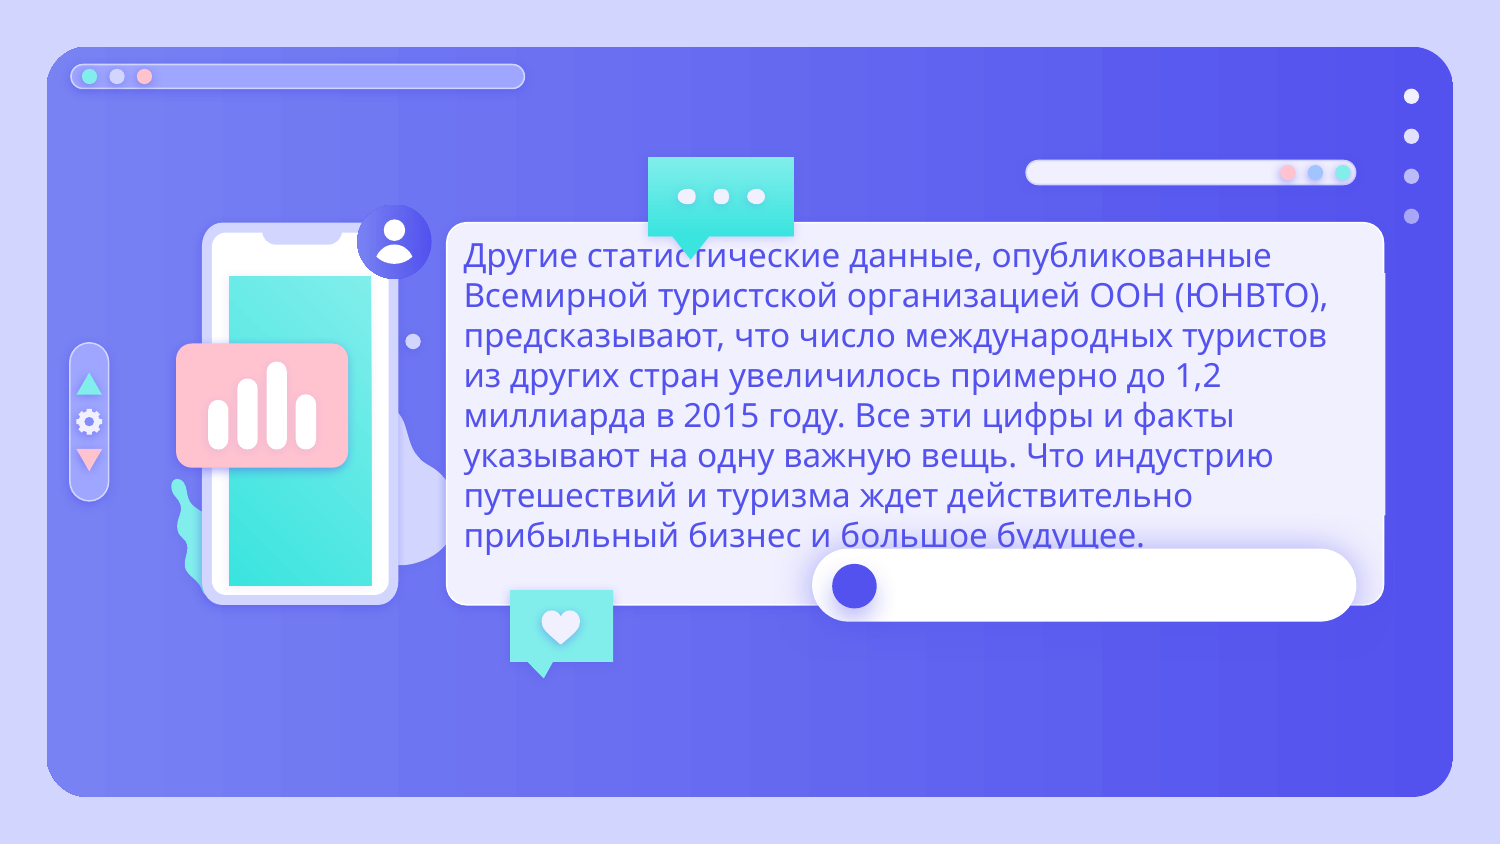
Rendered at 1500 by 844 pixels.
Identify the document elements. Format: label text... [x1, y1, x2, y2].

text_box [69, 342, 109, 423]
text_box [466, 222, 1384, 273]
text_box [76, 448, 103, 472]
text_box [170, 204, 463, 606]
text_box [812, 549, 1356, 621]
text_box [1025, 160, 1356, 185]
text_box [76, 408, 103, 435]
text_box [647, 156, 795, 237]
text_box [509, 589, 614, 663]
subtitle Другие статистические данные, опубликованные Всемирной туристской организацией ООН (ЮНВТО), предсказывают, что число международных туристов из других стран увеличилось примерно до 1,2 миллиарда в 2015 году. Все эти цифры и факты указывают на одну важную вещь. Что индустрию путешествий и туризма ждет действительно прибыльный бизнес и большое будущее. [466, 273, 1386, 516]
text_box [76, 372, 102, 395]
text_box [466, 516, 1384, 605]
text_box [832, 563, 877, 609]
text_box [69, 426, 109, 501]
